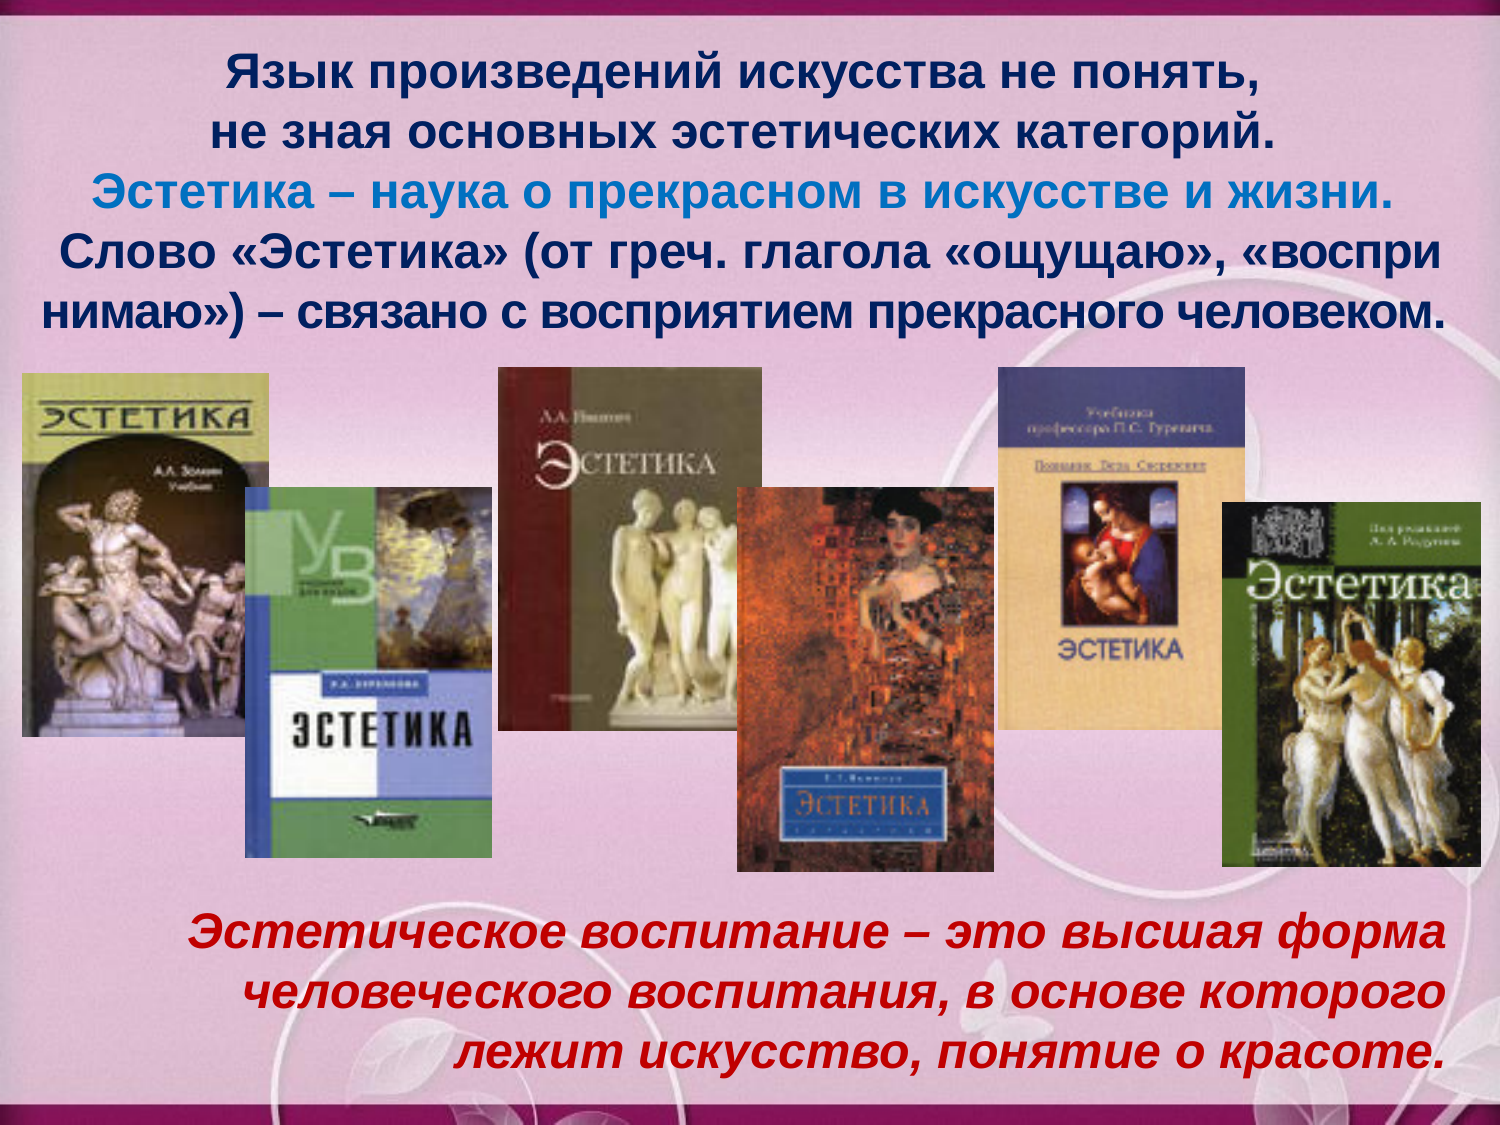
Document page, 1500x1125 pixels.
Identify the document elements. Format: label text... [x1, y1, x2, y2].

text_box Язык произведений искусства не понять, не зная ос­новных эстетических категорий. Эсте­тика – наука о прекрасном в искусстве и жизни. Слово «Эстети­ка» (от греч. глагола «ощущаю», «воспри­нимаю») – связано с восприятием прекрасного человеком. [0, 30, 1500, 346]
picture [0, 346, 1500, 1125]
picture [0, 0, 1500, 30]
text_box Эстетическое воспитание – это высшая форма человеческого воспитания, в основе которого лежит искусство, понятие о красоте. [171, 890, 1463, 1086]
